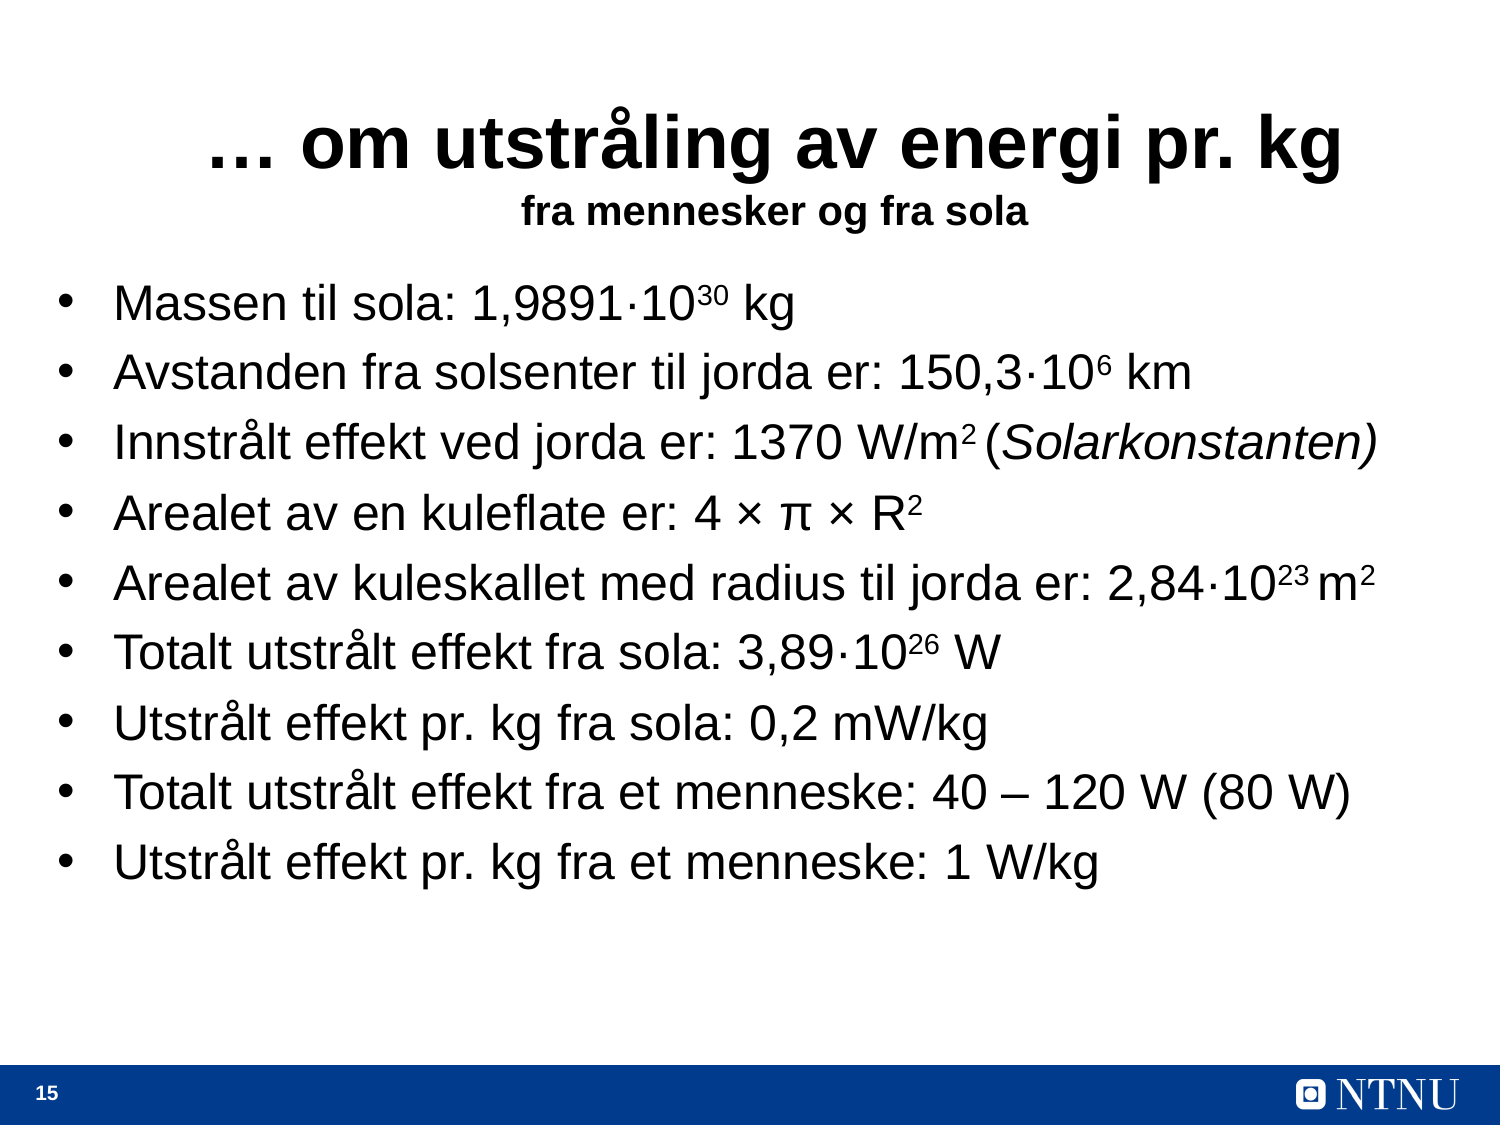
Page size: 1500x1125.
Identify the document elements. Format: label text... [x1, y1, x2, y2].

list Massen til sola: 1,9891·1030 kg Avstanden fra solsenter til jorda er: 150,3·106 km Innstrålt effekt ved jorda er: 1370 W/m2 (Solarkonstanten) Arealet av en kuleflate er: 4 × π × R2 Arealet av kuleskallet med radius til jorda er: 2,84·1023 m2 Totalt utstrålt effekt fra sola: 3,89·1026 W Utstrålt effekt pr. kg fra sola: 0,2 mW/kg Totalt utstrålt effekt fra et menneske: 40 – 120 W (80 W) Utstrålt effekt pr. kg fra et menneske: 1 W/kg [41, 262, 1425, 1005]
picture [0, 1065, 1500, 1125]
text_box … om utstråling av energi pr. kg fra mennesker og fra sola [99, 70, 1450, 258]
